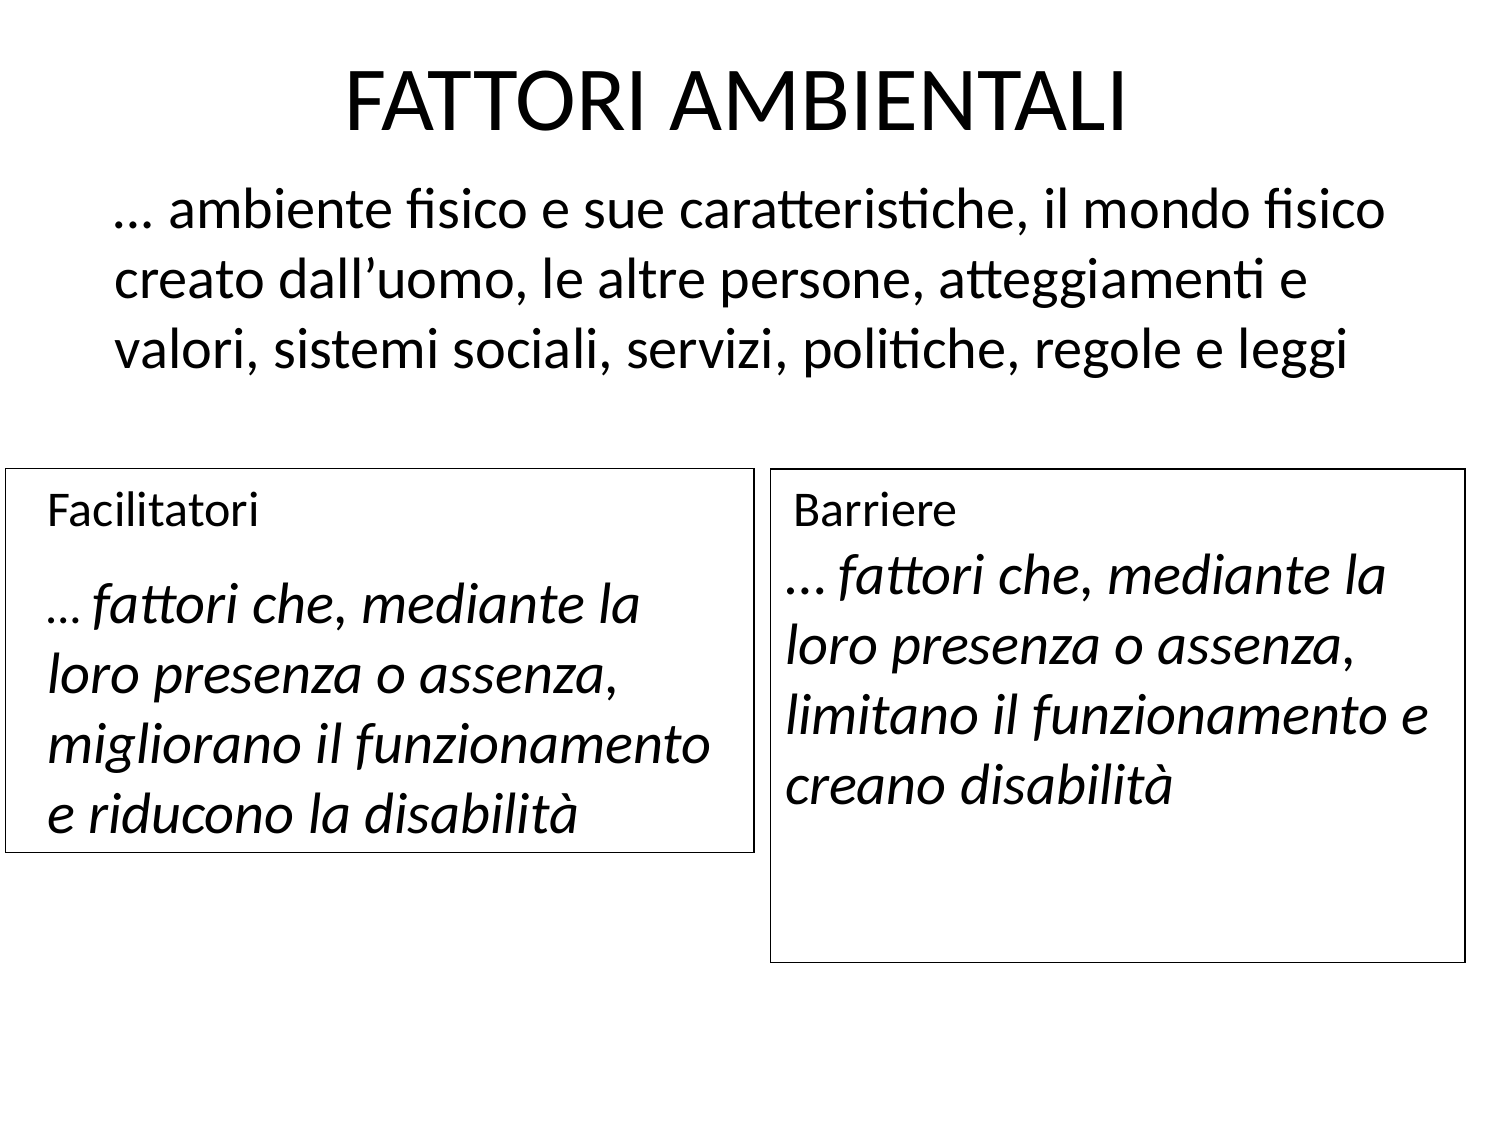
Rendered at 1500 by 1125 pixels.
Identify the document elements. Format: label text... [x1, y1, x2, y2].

title FATTORI AMBIENTALI [37, 0, 1438, 188]
text_box Facilitatori … fattori che, mediante la loro presenza o assenza, migliorano il funzionamento e riducono la disabilità [5, 468, 755, 853]
text_box Barriere … fattori che, mediante la loro presenza o assenza, limitano il funzionamento e creano disabilità [770, 468, 1465, 963]
text_box … ambiente fisico e sue caratteristiche, il mondo fisico creato dall’uomo, le altre persone, atteggiamenti e valori, sistemi sociali, servizi, politiche, regole e leggi [99, 162, 1413, 475]
